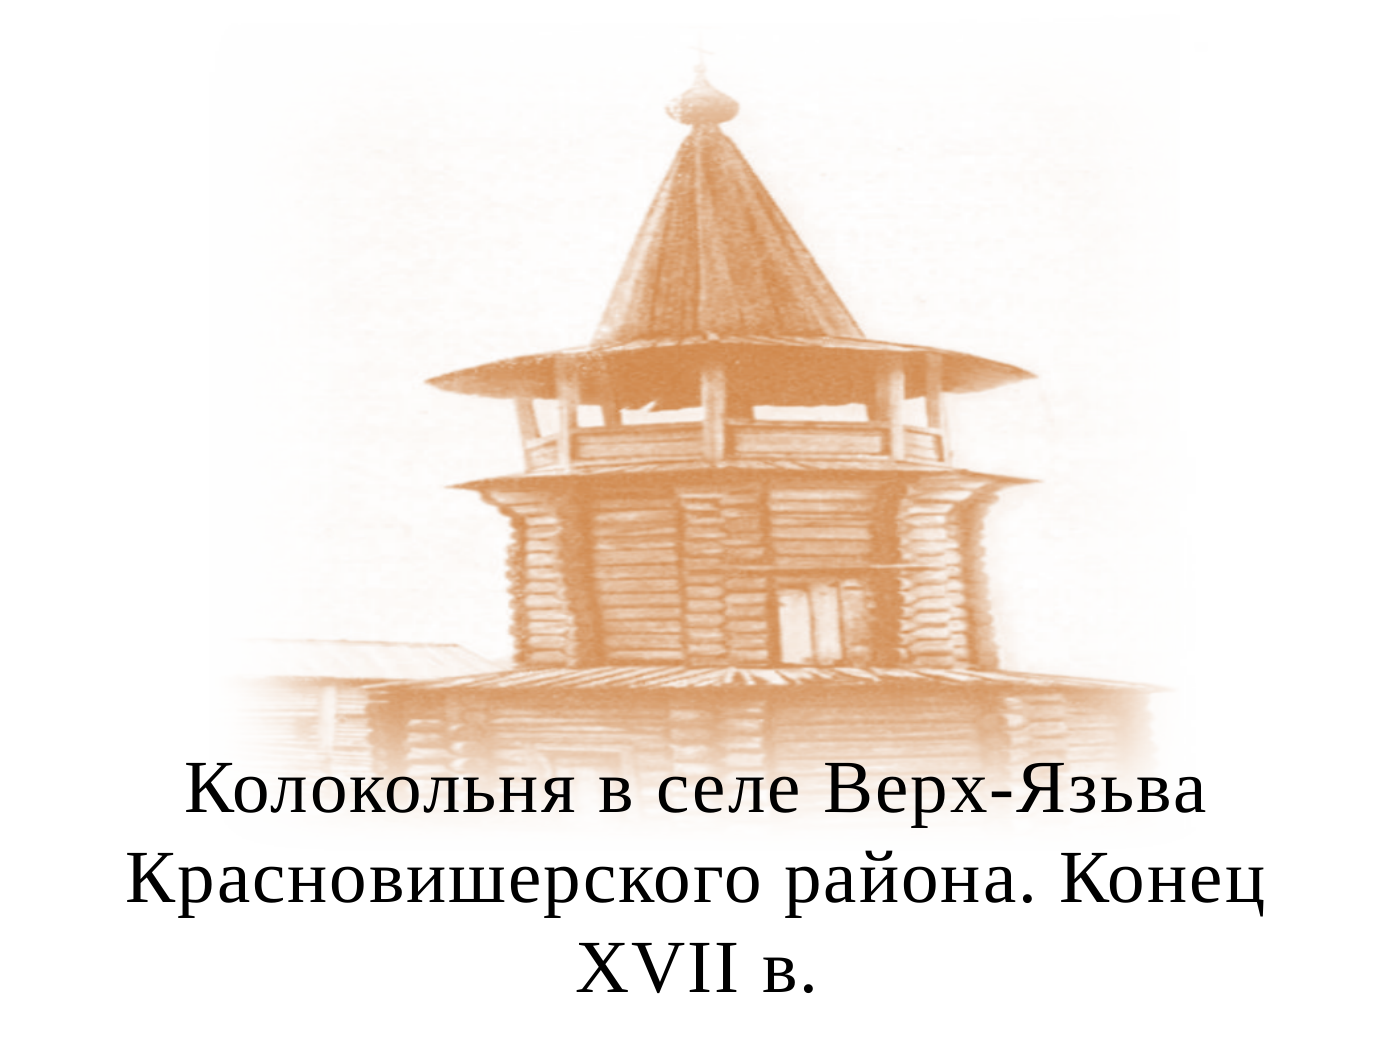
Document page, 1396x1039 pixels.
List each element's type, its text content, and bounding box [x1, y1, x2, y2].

picture [205, 0, 1222, 854]
text_box Колокольня в селе Верх-Язьва Красновишерского района. Конец XVII в. [62, 729, 1333, 1015]
